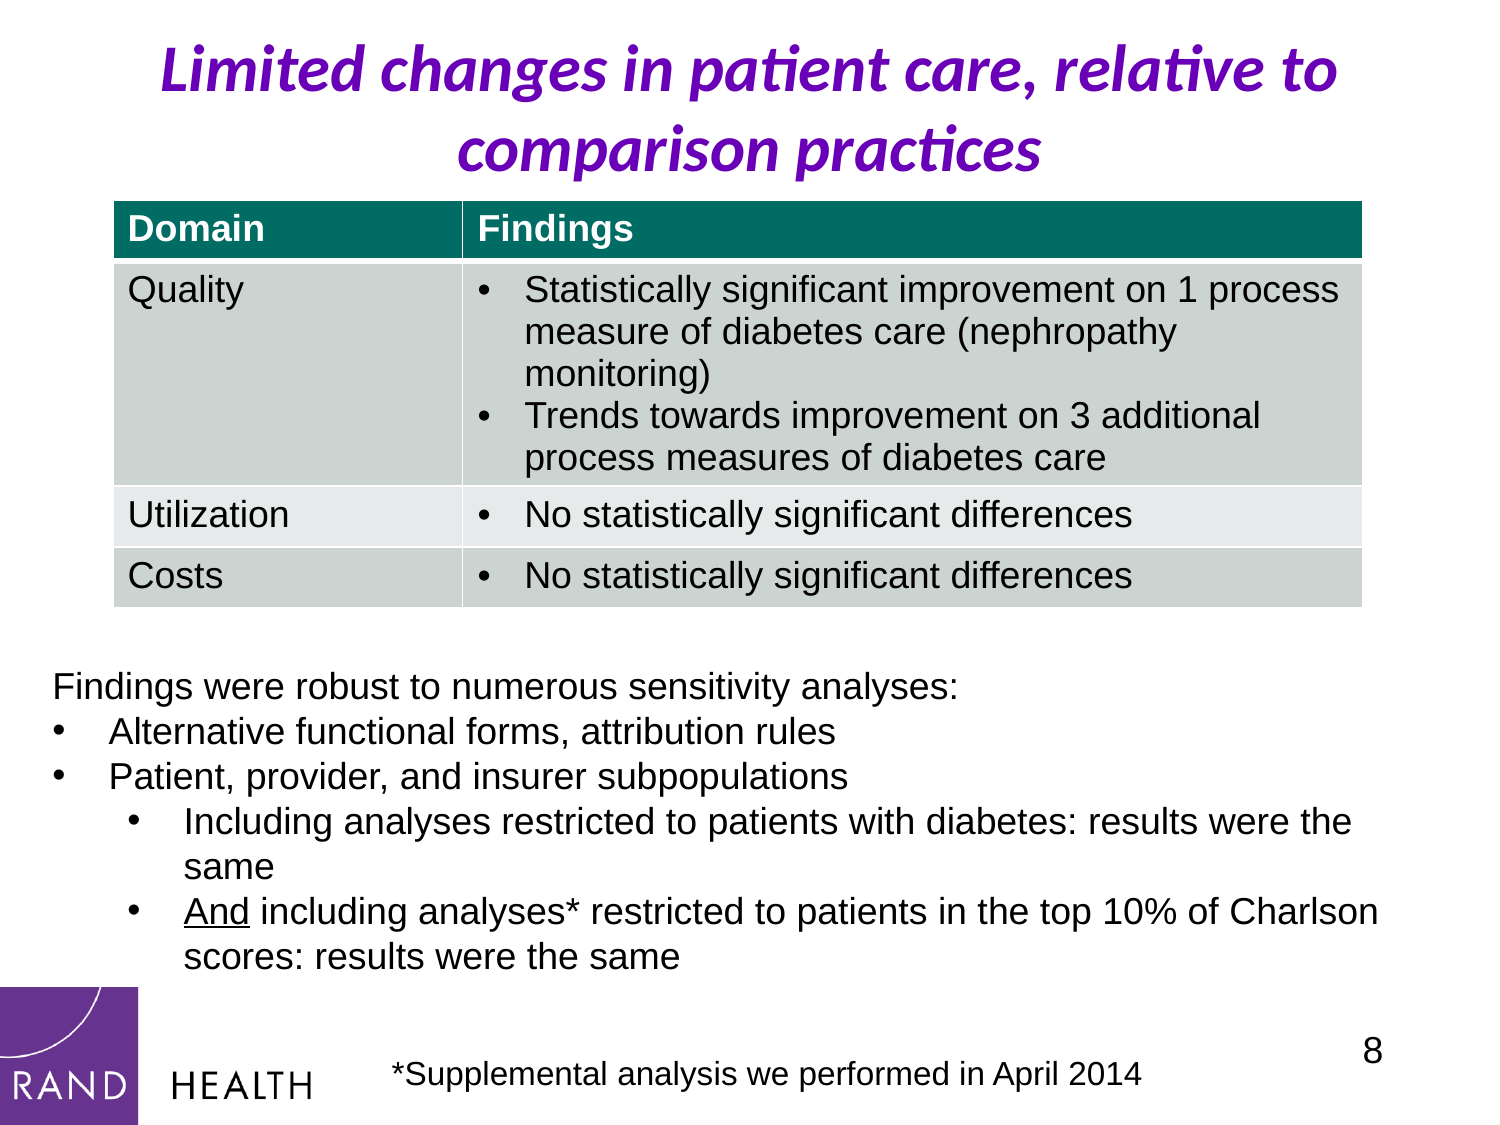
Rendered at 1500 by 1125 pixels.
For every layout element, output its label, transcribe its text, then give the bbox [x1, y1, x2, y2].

table_header Findings [463, 201, 1362, 258]
picture [0, 987, 313, 1125]
table_cell No statistically significant differences [463, 487, 1362, 546]
text_box Findings were robust to numerous sensitivity analyses: Alternative functional forms, attribution rules Patient, provider, and insurer subpopulations Including analyses restricted to patients with diabetes: results were the same And including analyses* restricted to patients in the top 10% of Charlson scores: results were the same [37, 654, 1448, 984]
table_cell Statistically significant improvement on 1 process measure of diabetes care (nephropathy monitoring) Trends towards improvement on 3 additional process measures of diabetes care [463, 264, 1362, 485]
table_cell Utilization [114, 487, 462, 546]
table_cell Costs [114, 548, 462, 607]
table_header Domain [114, 201, 462, 258]
table_cell No statistically significant differences [463, 548, 1362, 607]
title Limited changes in patient care, relative to comparison practices [0, 24, 1500, 126]
text_box 8 [1347, 1018, 1500, 1079]
table_cell Quality [114, 264, 462, 485]
text_box *Supplemental analysis we performed in April 2014 [376, 1044, 1159, 1100]
